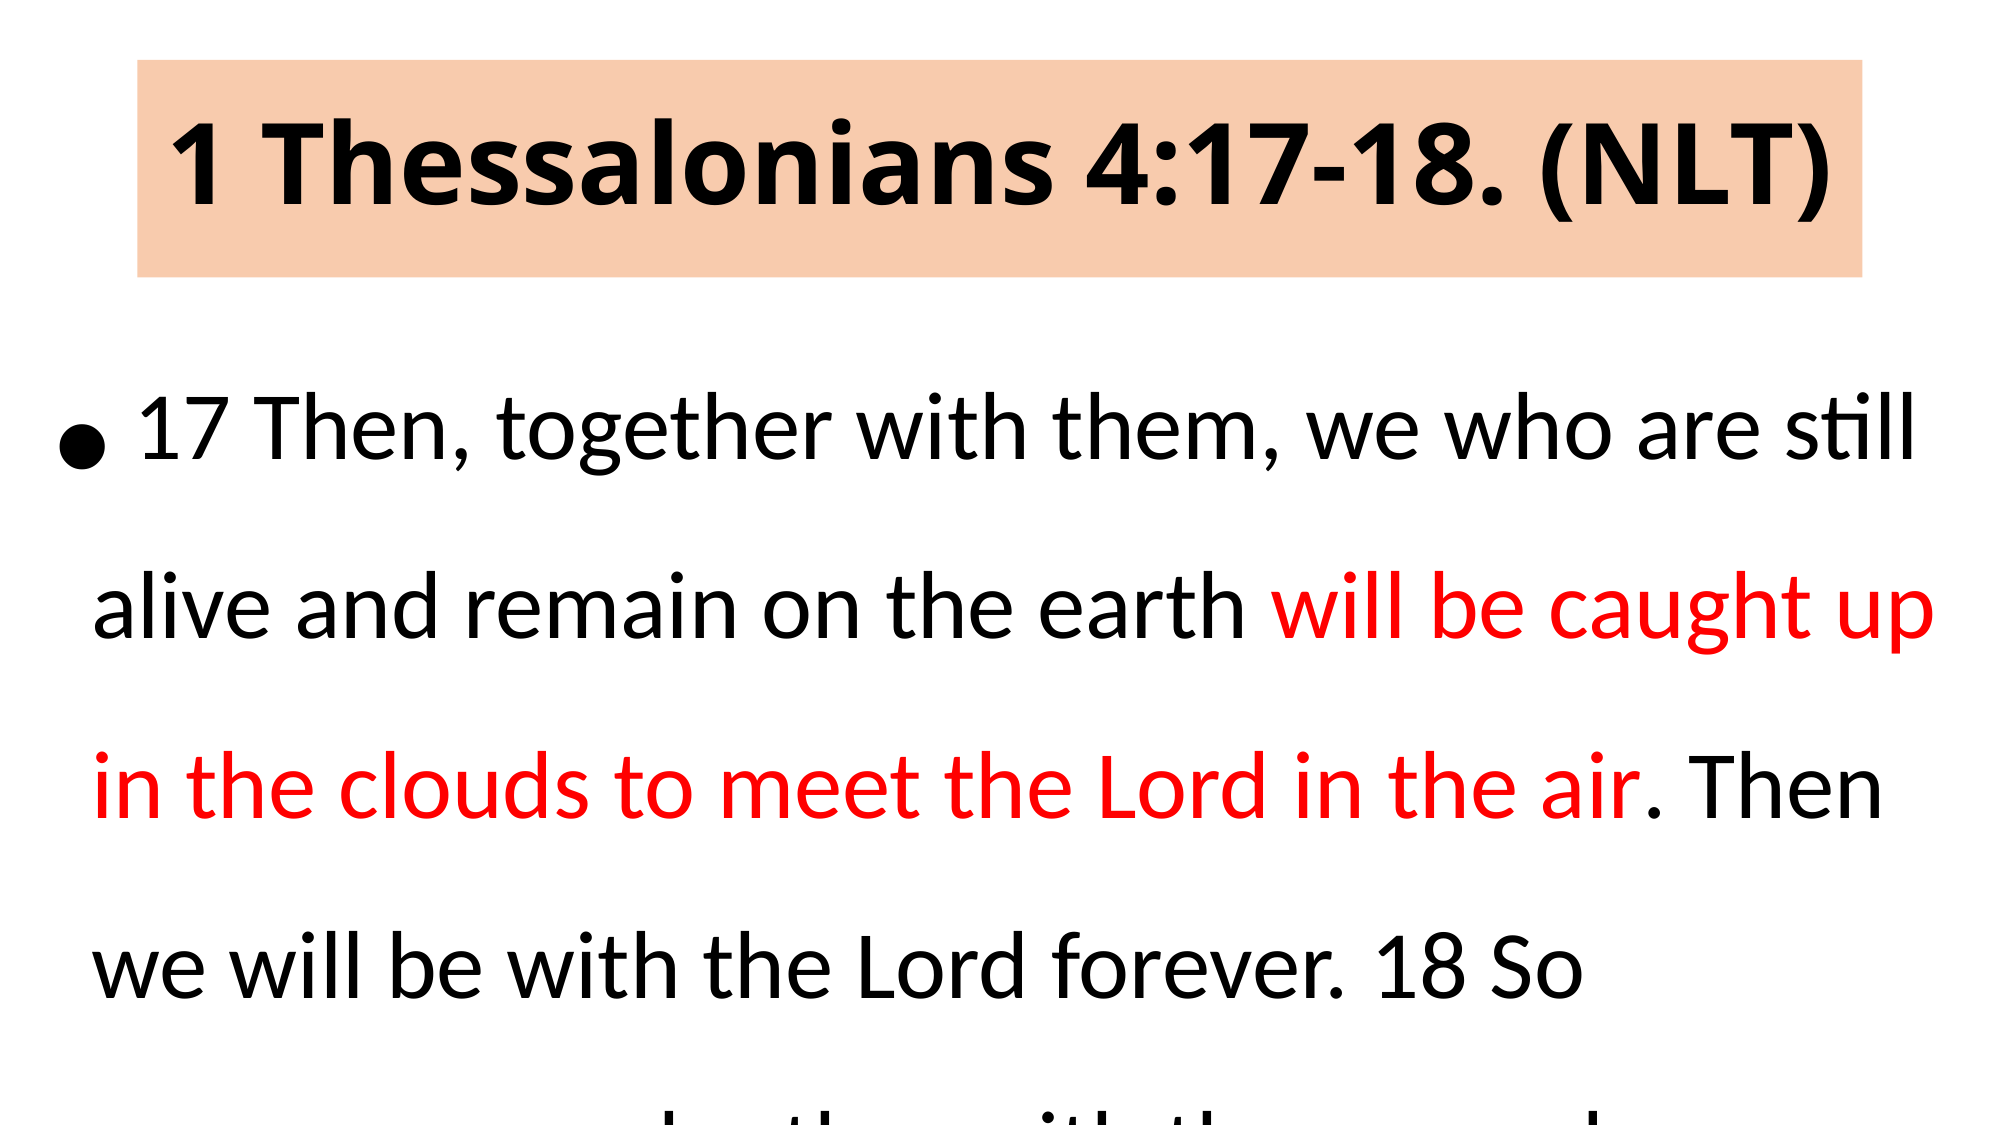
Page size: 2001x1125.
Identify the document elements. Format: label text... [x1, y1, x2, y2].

title 1 Thessalonians 4:17-18. (NLT) [137, 59, 1863, 278]
list 17 Then, together with them, we who are still alive and remain on the earth will be caught up in the clouds to meet the Lord in the air. Then we will be with the Lord forever. 18 So encourage each other with these words. [38, 357, 1962, 1072]
